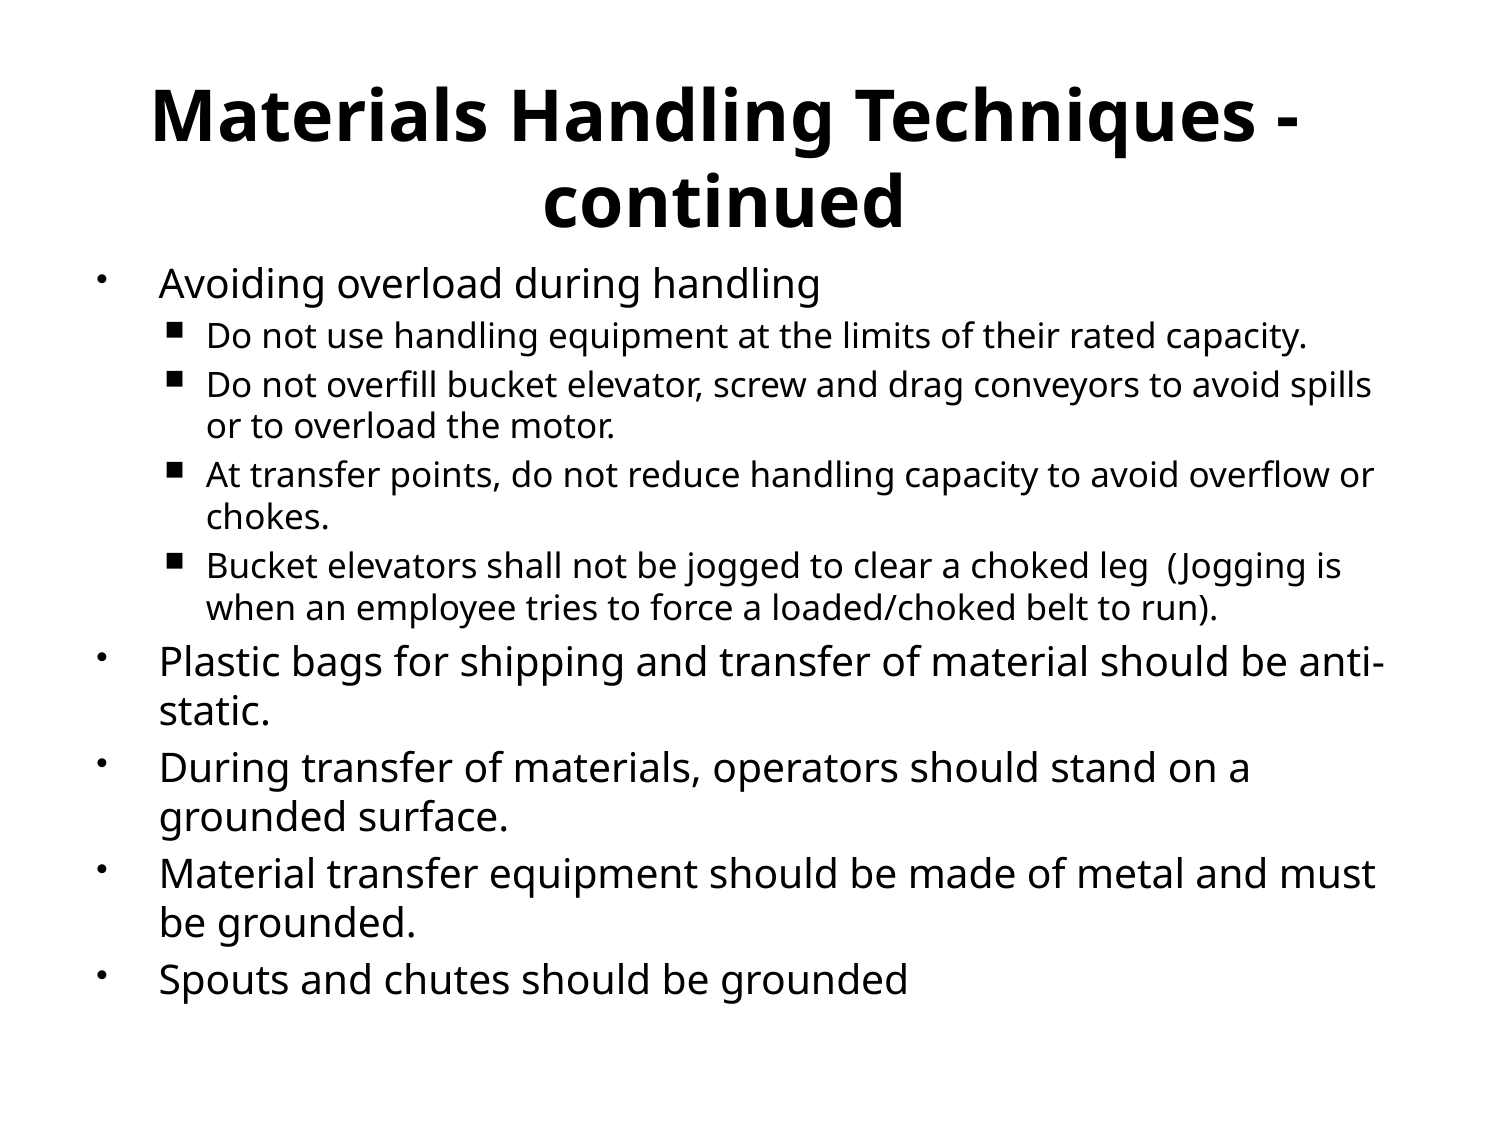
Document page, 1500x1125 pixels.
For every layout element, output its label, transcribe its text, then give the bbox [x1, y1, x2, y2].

list Avoiding overload during handling Do not use handling equipment at the limits of their rated capacity. Do not overfill bucket elevator, screw and drag conveyors to avoid spills or to overload the motor. At transfer points, do not reduce handling capacity to avoid overflow or chokes. Bucket elevators shall not be jogged to clear a choked leg (Jogging is when an employee tries to force a loaded/choked belt to run). Plastic bags for shipping and transfer of material should be anti-static. During transfer of materials, operators should stand on a grounded surface. Material transfer equipment should be made of metal and must be grounded. Spouts and chutes should be grounded [62, 249, 1413, 1023]
title Materials Handling Techniques - continued [50, 62, 1400, 250]
